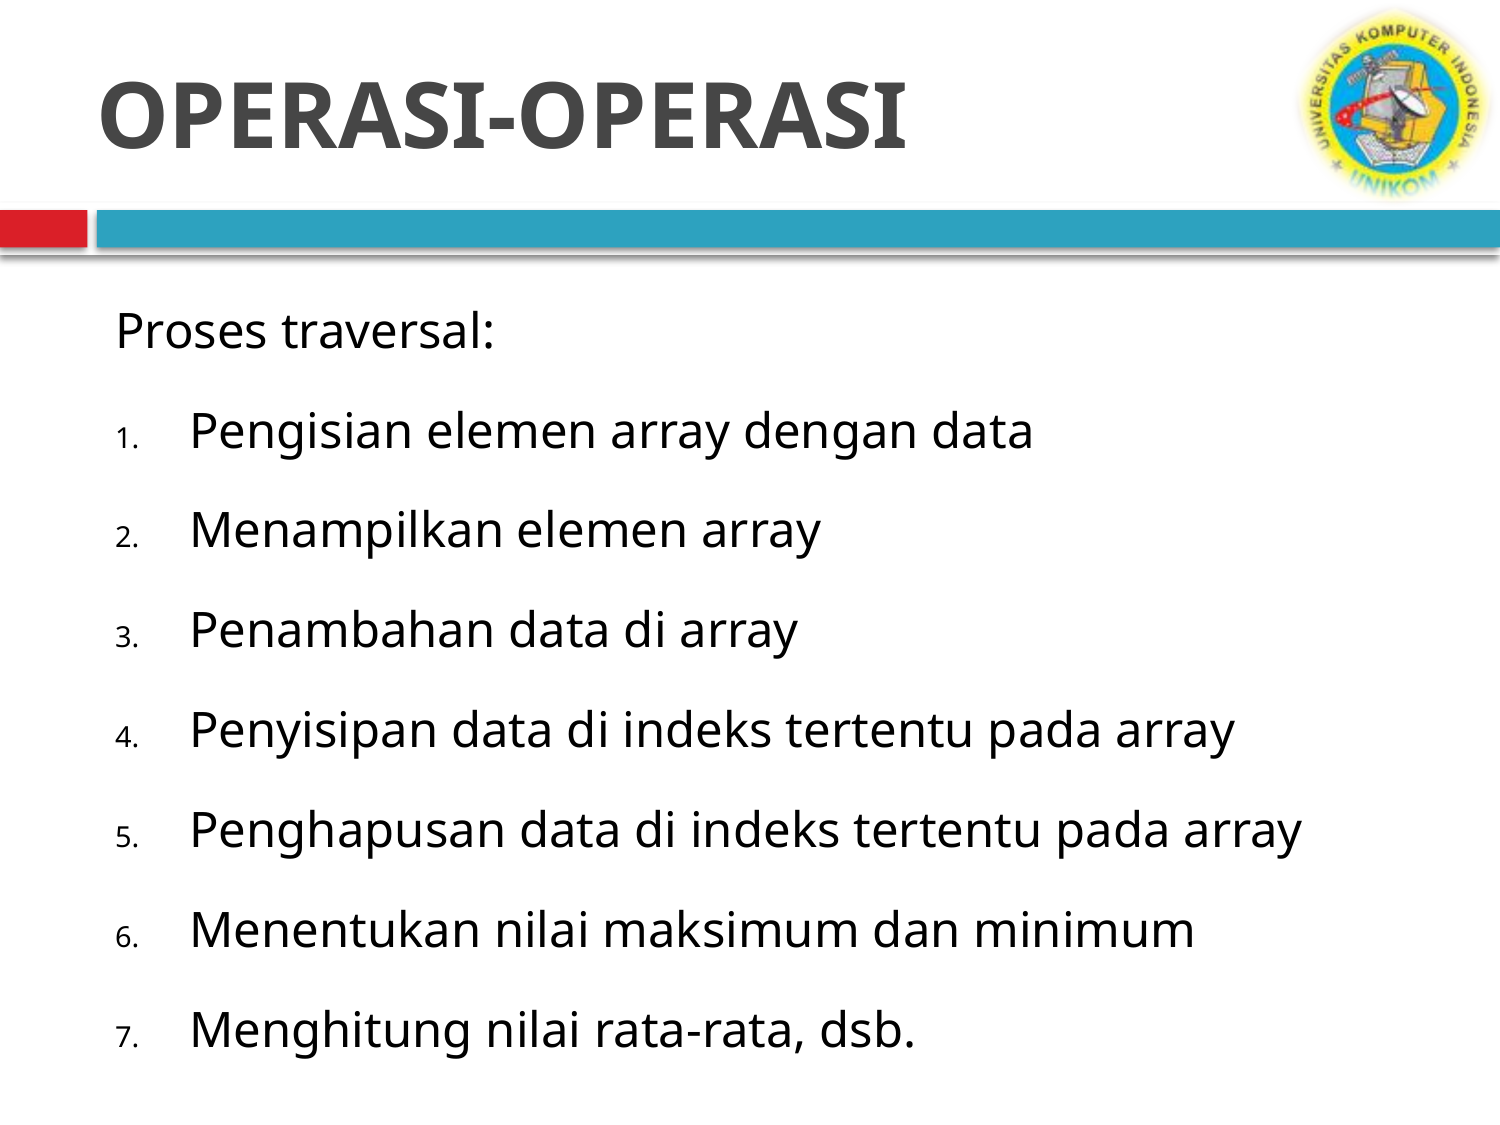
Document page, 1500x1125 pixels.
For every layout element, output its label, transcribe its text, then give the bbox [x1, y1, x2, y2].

picture [1288, 0, 1500, 212]
list Proses traversal: Pengisian elemen array dengan data Menampilkan elemen array Penambahan data di array Penyisipan data di indeks tertentu pada array Penghapusan data di indeks tertentu pada array Menentukan nilai maksimum dan minimum Menghitung nilai rata-rata, dsb. [100, 262, 1438, 1083]
title OPERASI-OPERASI [81, 30, 1282, 194]
